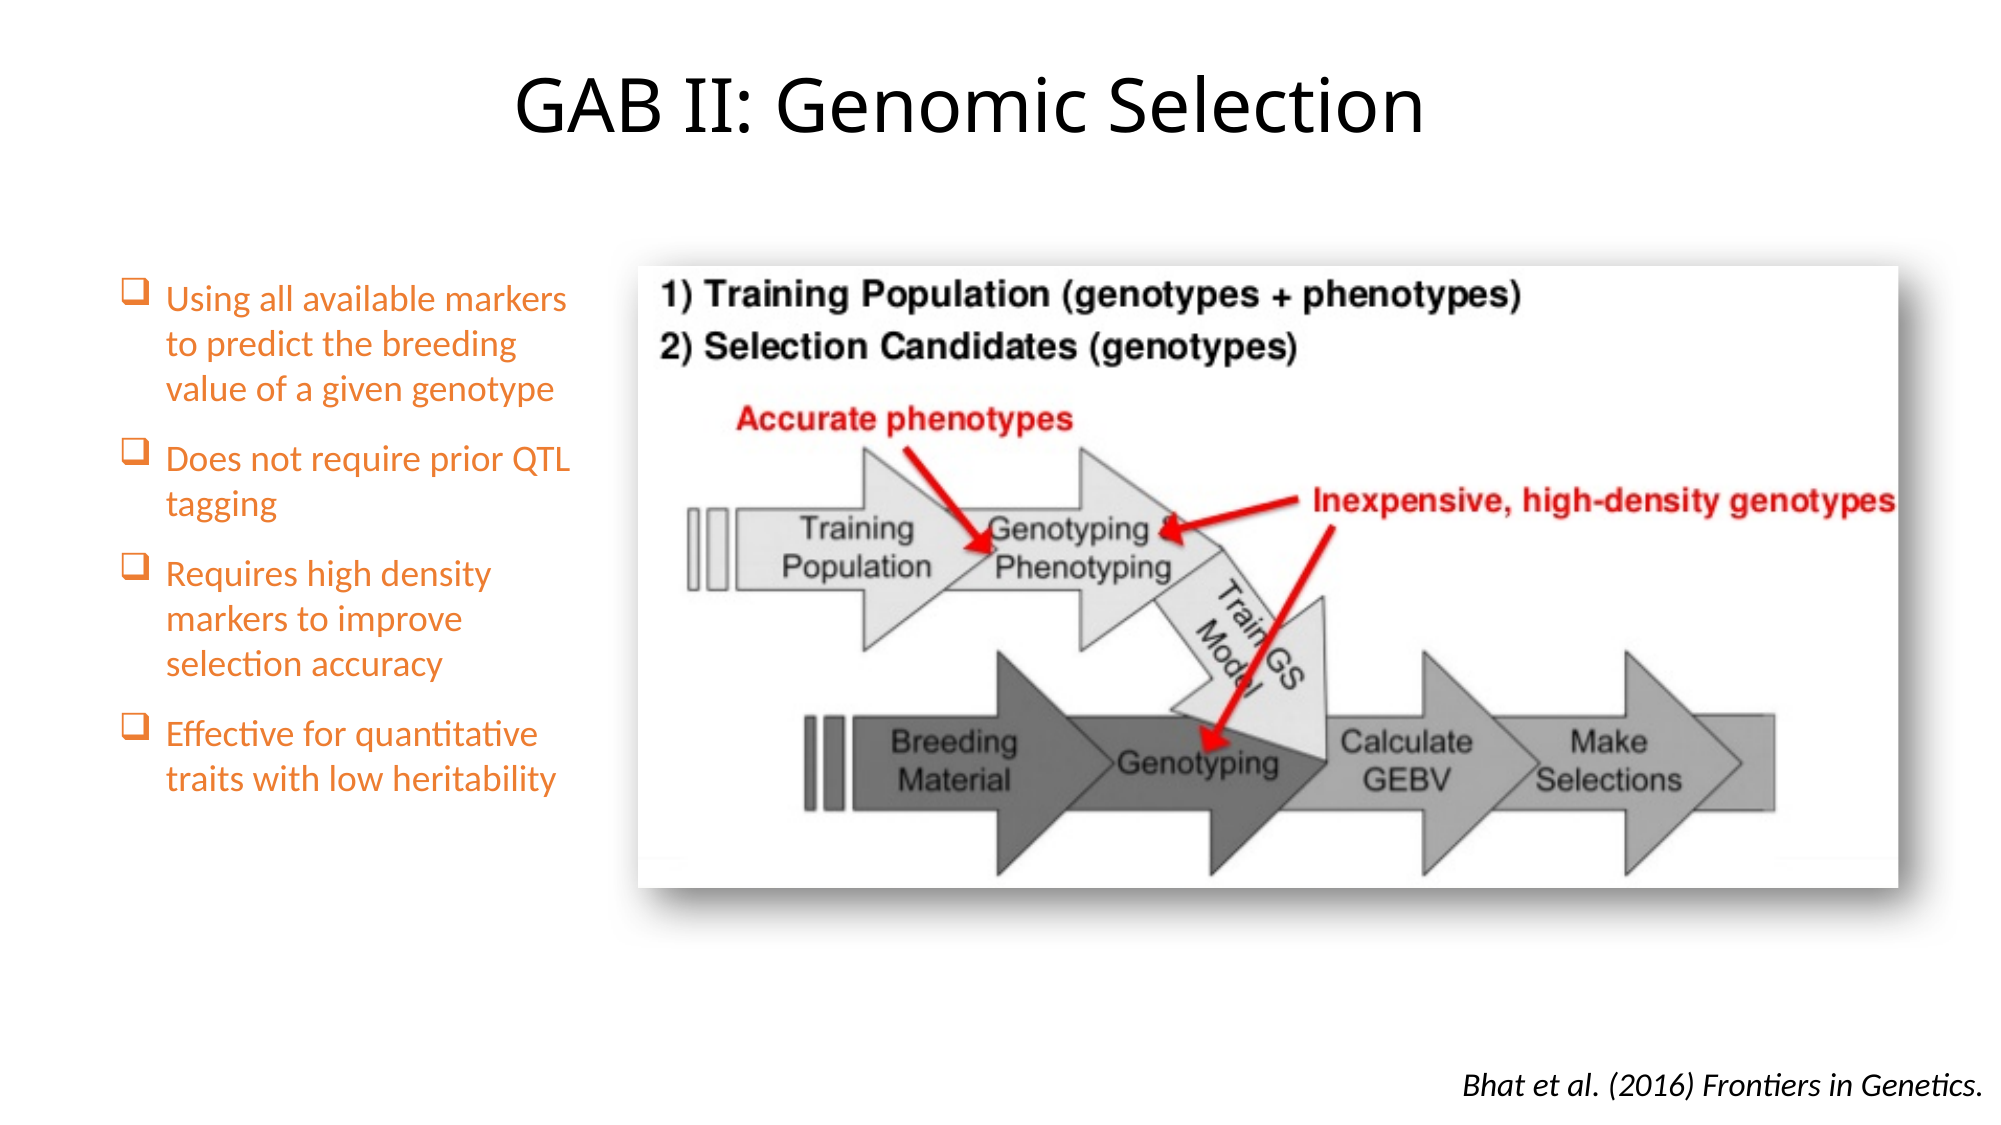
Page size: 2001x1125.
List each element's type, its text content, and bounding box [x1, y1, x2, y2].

text_box Using all available markers to predict the breeding value of a given genotype Does not require prior QTL tagging Requires high density markers to improve selection accuracy Effective for quantitative traits with low heritability [104, 266, 607, 807]
list Bhat et al. (2016) Frontiers in Genetics. [107, 1055, 2000, 1123]
picture [638, 266, 1899, 888]
title GAB II: Genomic Selection [107, 0, 1833, 218]
